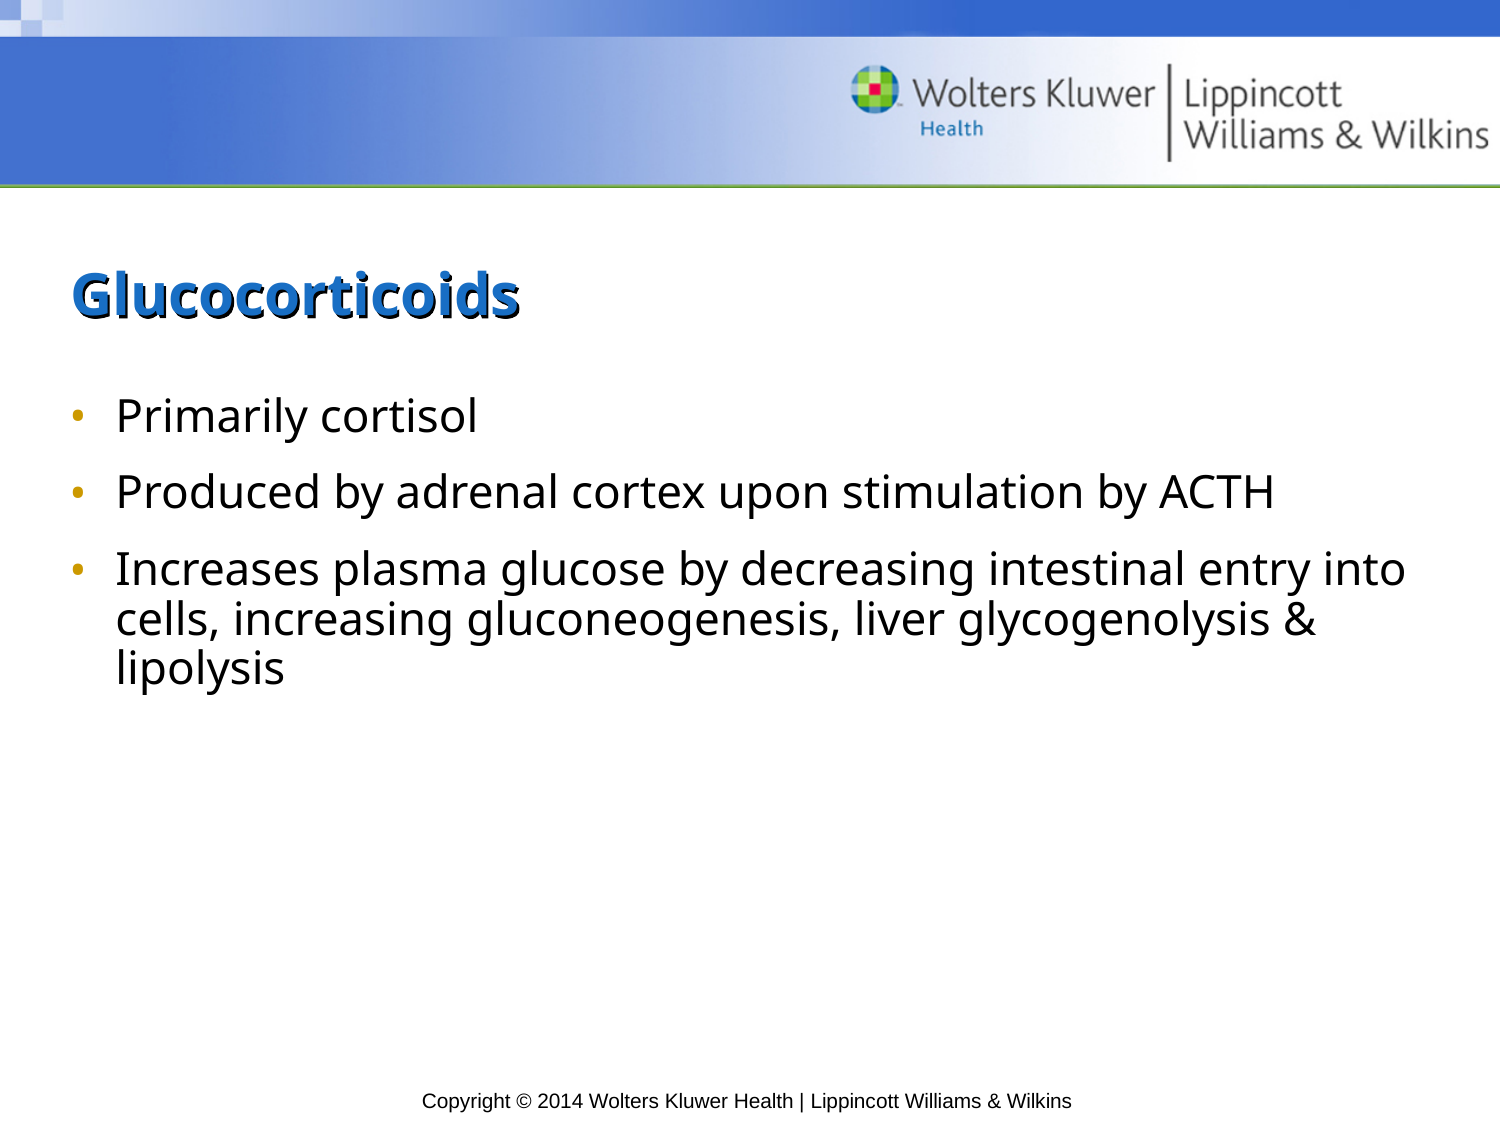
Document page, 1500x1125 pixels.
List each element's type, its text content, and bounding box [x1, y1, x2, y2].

list Primarily cortisol Produced by adrenal cortex upon stimulation by ACTH Increases plasma glucose by decreasing intestinal entry into cells, increasing gluconeogenesis, liver glycogenolysis & lipolysis [54, 384, 1468, 990]
picture [0, 0, 1500, 188]
title Glucocorticoids [70, 265, 1469, 329]
